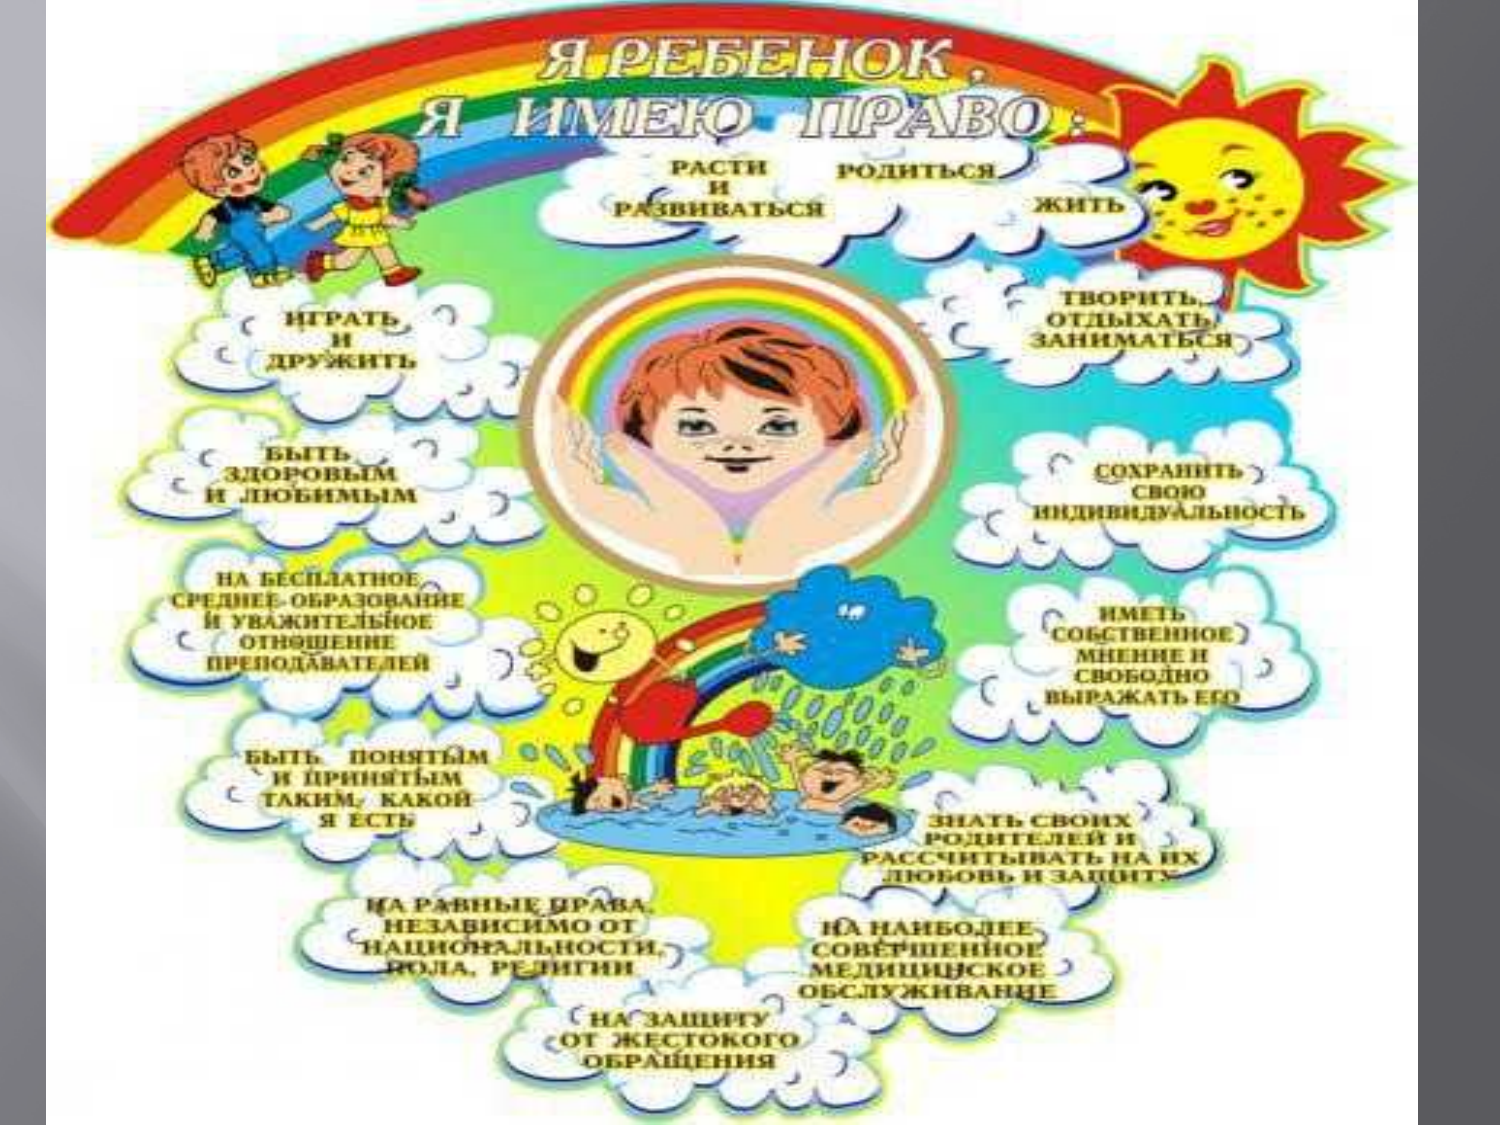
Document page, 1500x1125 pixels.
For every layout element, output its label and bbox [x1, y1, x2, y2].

list [46, 0, 1419, 1125]
